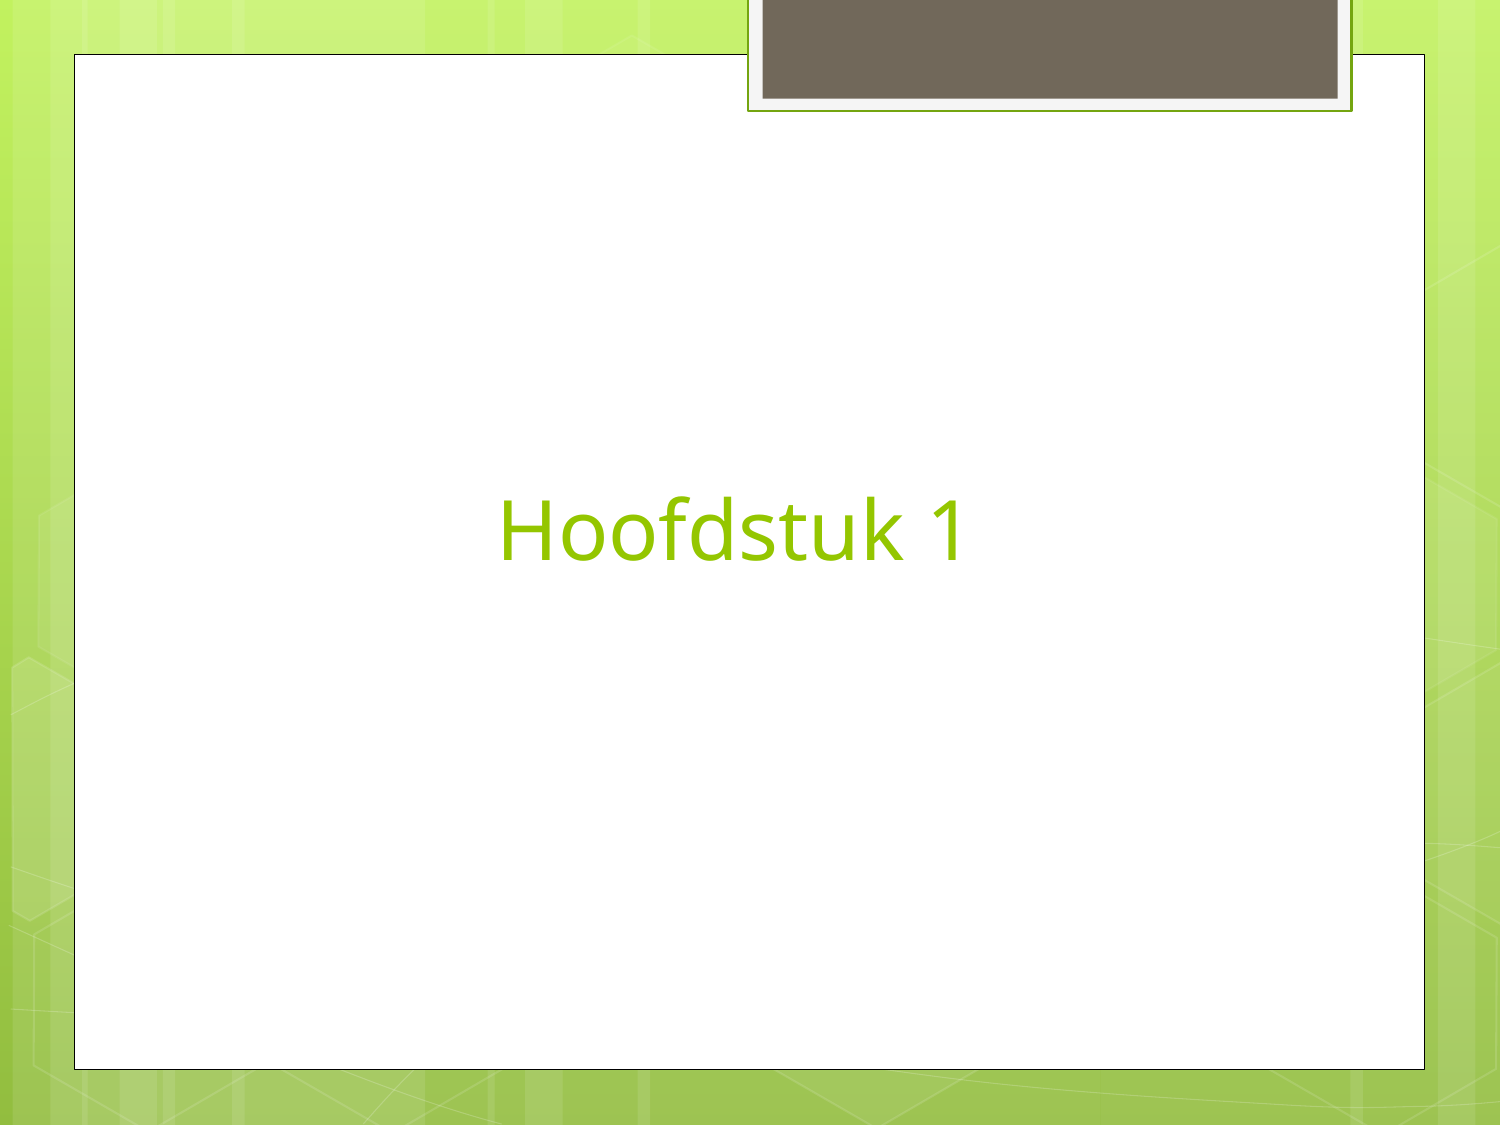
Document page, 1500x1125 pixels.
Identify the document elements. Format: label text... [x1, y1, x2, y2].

title Hoofdstuk 1 [159, 397, 1312, 585]
